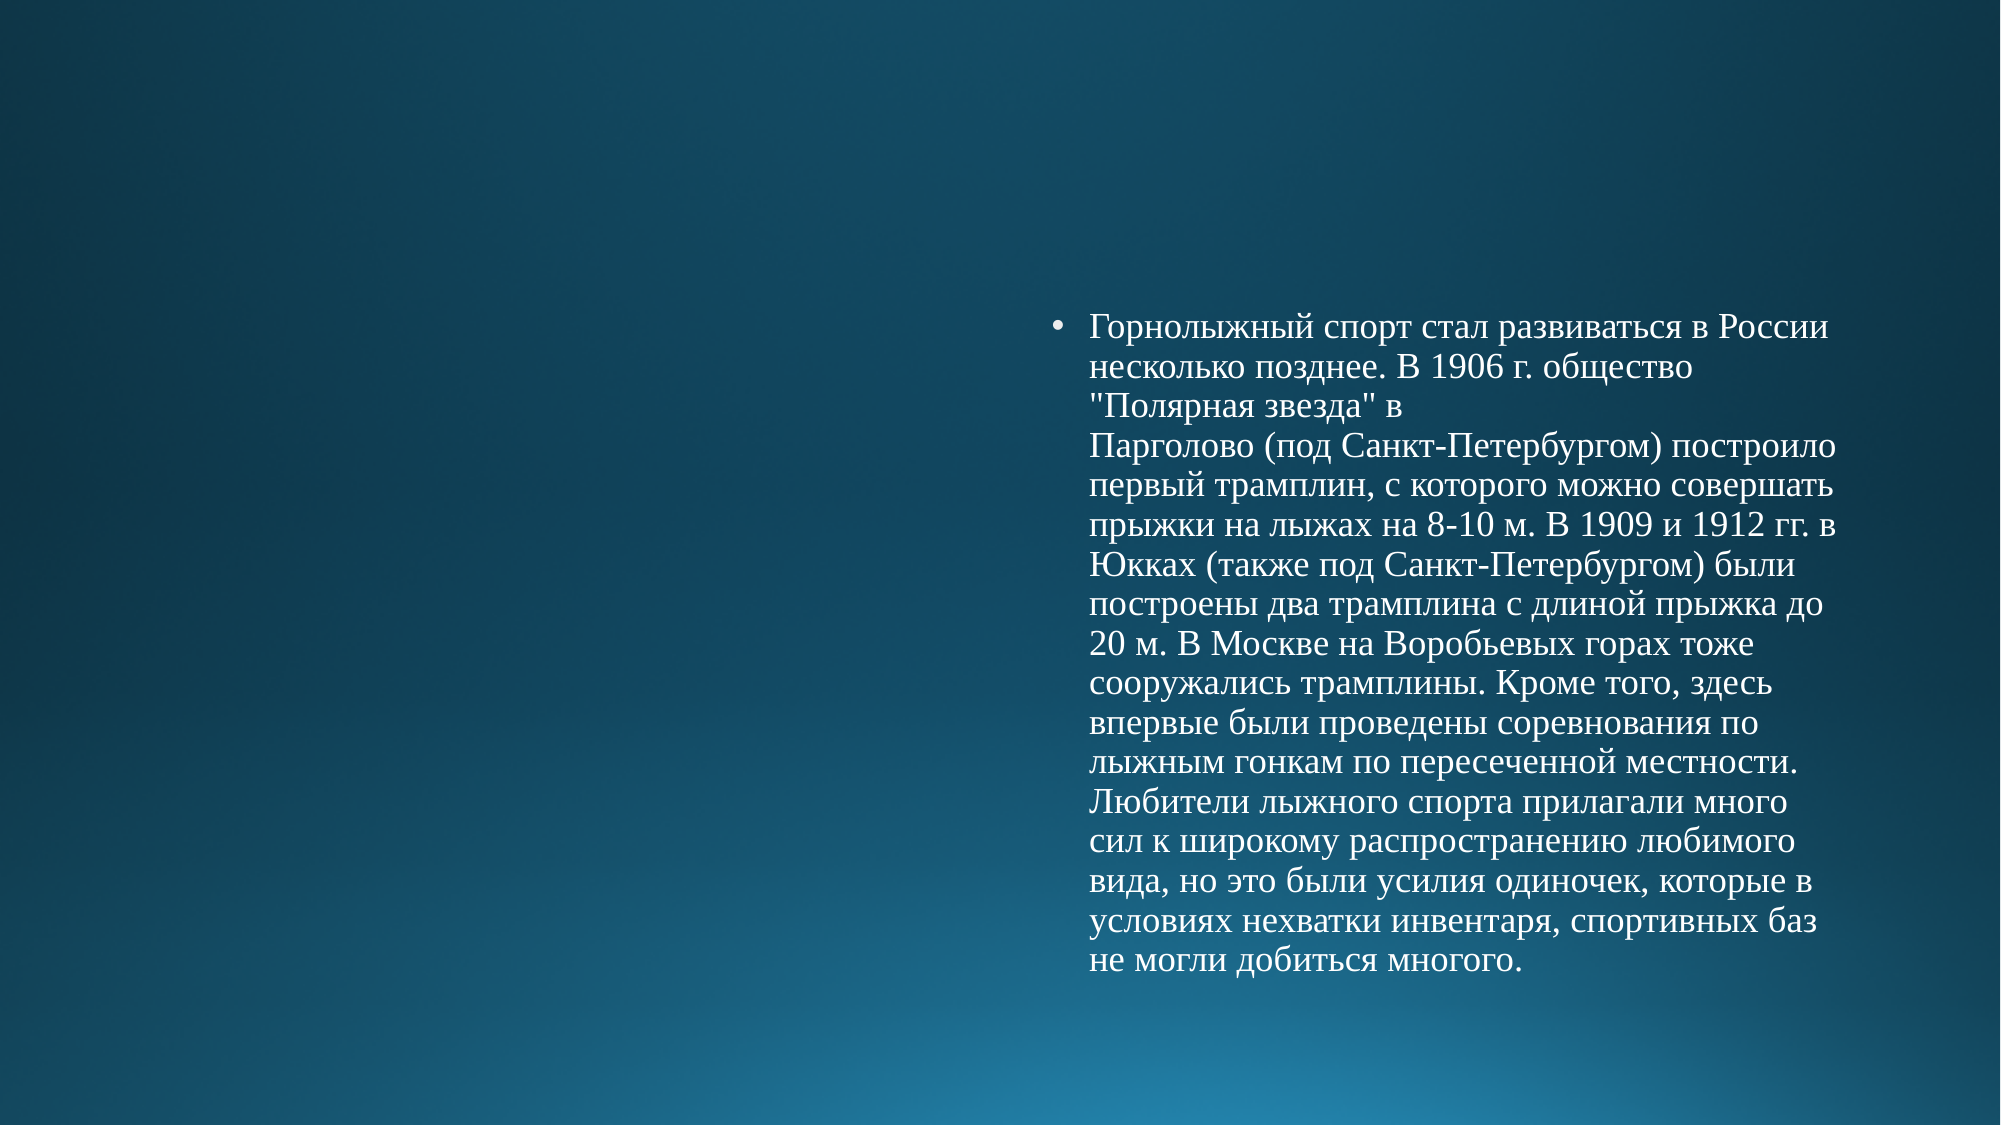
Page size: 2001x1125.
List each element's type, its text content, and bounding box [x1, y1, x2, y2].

list Горнолыжный спорт стал развиваться в России несколько позднее. В 1906 г. общество "Полярная звезда" в Парголово (под Санкт-Петербургом) построило первый трамплин, с которого можно совершать прыжки на лыжах на 8-10 м. В 1909 и 1912 гг. в Юкках (также под Санкт-Петербургом) были построены два трамплина с длиной прыжка до 20 м. В Москве на Воробьевых горах тоже сооружались трамплины. Кроме того, здесь впервые были проведены соревнования по лыжным гонкам по пересеченной местности. Любители лыжного спорта прилагали много сил к широкому распространению любимого вида, но это были усилия одиночек, которые в условиях нехватки инвентаря, спортивных баз не могли добиться многого. [1036, 299, 1863, 1014]
picture [0, 0, 2001, 1125]
